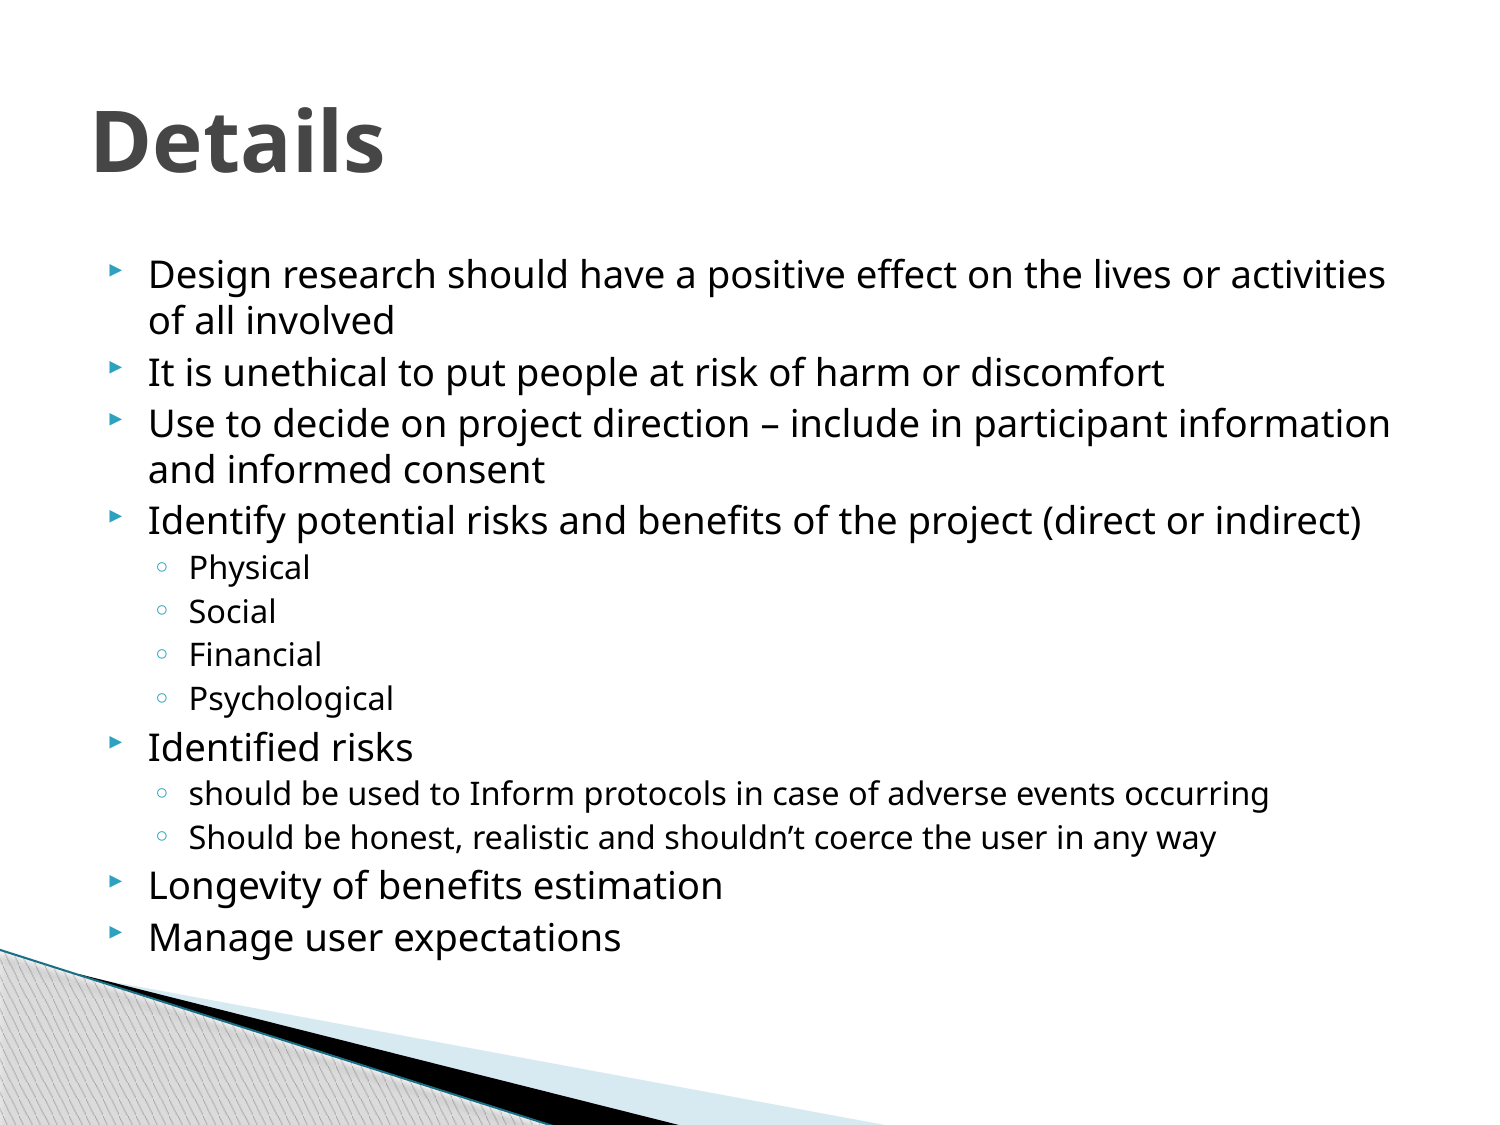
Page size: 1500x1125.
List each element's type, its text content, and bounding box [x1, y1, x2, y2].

title Details [75, 45, 1425, 233]
list Design research should have a positive effect on the lives or activities of all involved It is unethical to put people at risk of harm or discomfort Use to decide on project direction – include in participant information and informed consent Identify potential risks and benefits of the project (direct or indirect) Physical Social Financial Psychological Identified risks should be used to Inform protocols in case of adverse events occurring Should be honest, realistic and shouldn’t coerce the user in any way Longevity of benefits estimation Manage user expectations [75, 243, 1425, 986]
